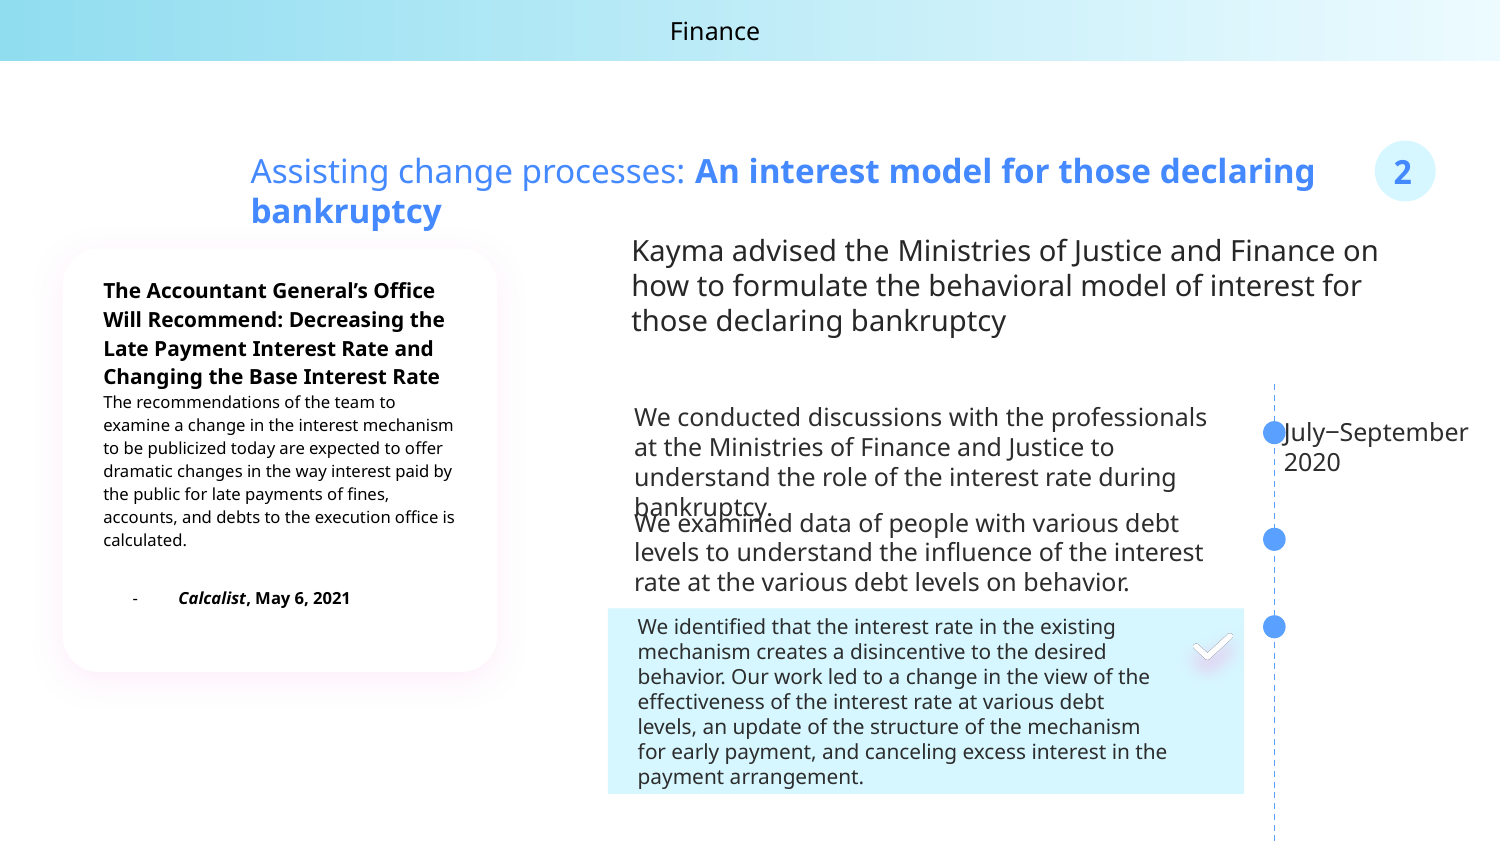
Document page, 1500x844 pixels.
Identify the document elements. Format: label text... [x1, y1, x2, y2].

text_box [1263, 529, 1270, 550]
text_box Finance [654, 0, 1500, 61]
text_box [1263, 617, 1270, 637]
text_box The Accountant General’s Office Will Recommend: Decreasing the Late Payment Interest Rate and Changing the Base Interest Rate The recommendations of the team to examine a change in the interest mechanism to be publicized today are expected to offer dramatic changes in the way interest paid by the public for late payments of fines, accounts, and debts to the execution office is calculated. Calcalist, May 6, 2021 [62, 248, 498, 673]
text_box Assisting change processes: An interest model for those declaring bankruptcy [250, 135, 1358, 246]
text_box 2 [1374, 140, 1436, 202]
text_box [1279, 423, 1285, 443]
picture [1193, 628, 1233, 665]
text_box [1279, 617, 1285, 637]
text_box We examined data of people with various debt levels to understand the influence of the interest rate at the various debt levels on behavior. [619, 499, 1245, 605]
text_box We identified that the interest rate in the existing mechanism creates a disincentive to the desired behavior. Our work led to a change in the view of the effectiveness of the interest rate at various debt levels, an update of the structure of the mechanism for early payment, and canceling excess interest in the payment arrangement. [607, 608, 1244, 794]
text_box [1279, 529, 1285, 549]
text_box We conducted discussions with the professionals at the Ministries of Finance and Justice to understand the role of the interest rate during bankruptcy. [619, 394, 1245, 499]
text_box Kayma advised the Ministries of Justice and Finance on how to formulate the behavioral model of interest for those declaring bankruptcy [631, 217, 1432, 353]
text_box [1263, 422, 1270, 443]
text_box July‒September 2020 [1283, 401, 1478, 492]
